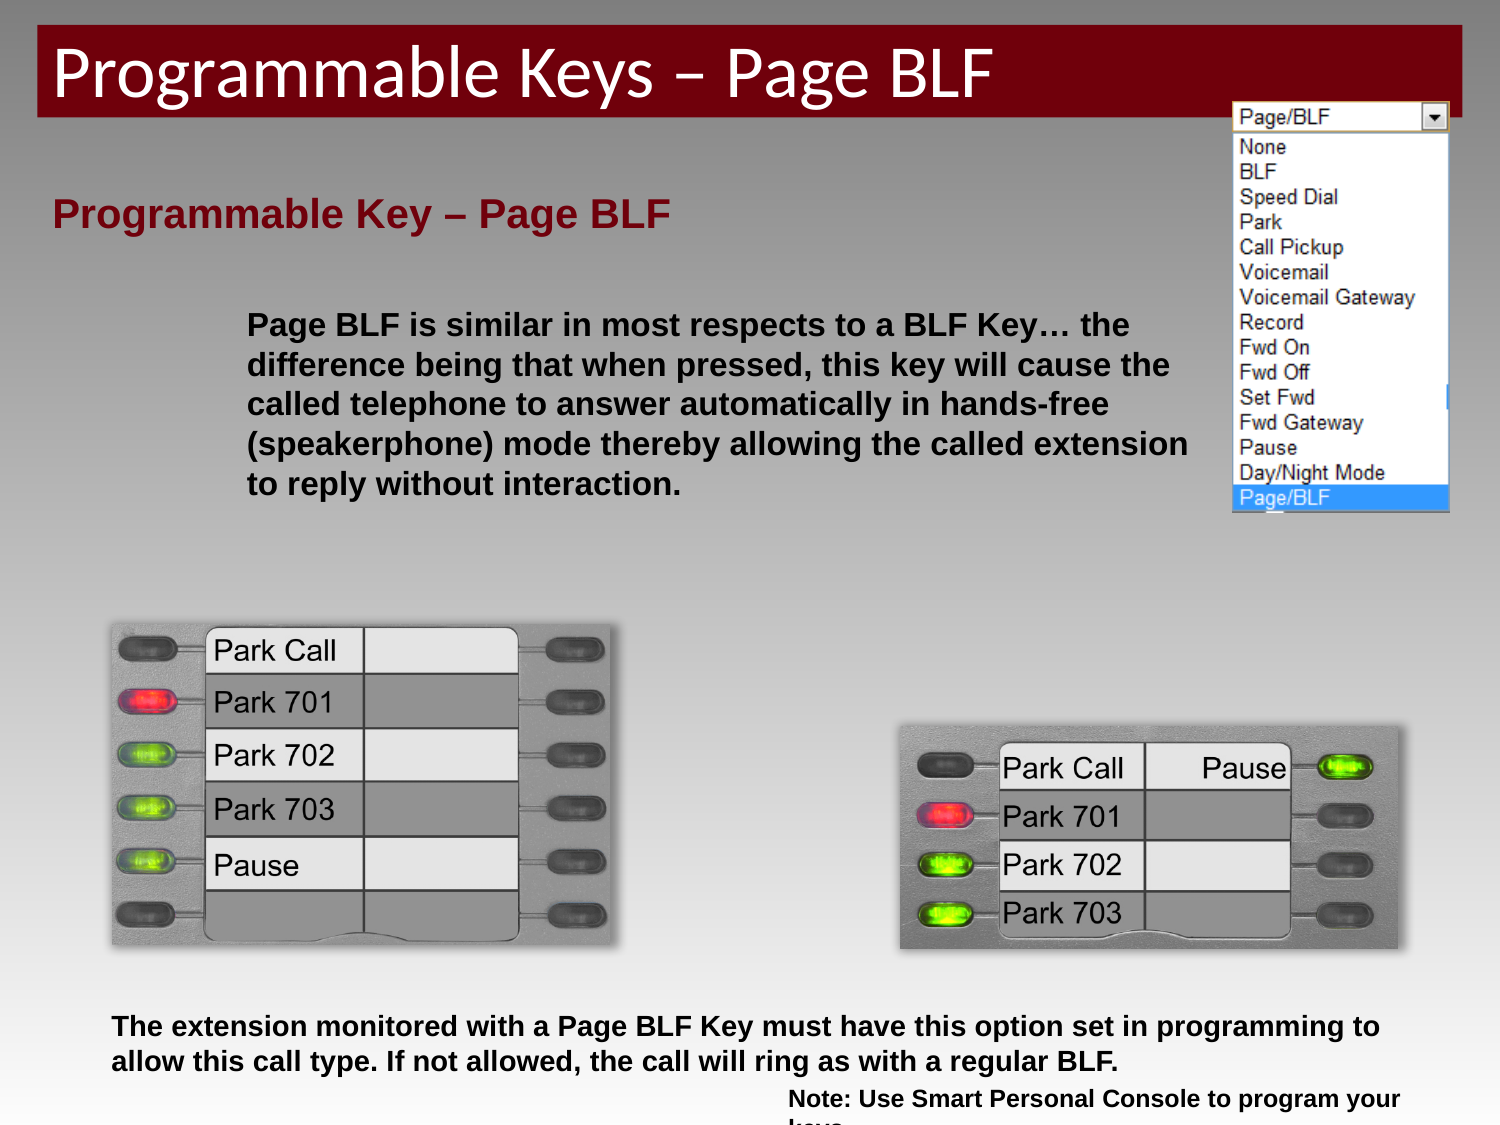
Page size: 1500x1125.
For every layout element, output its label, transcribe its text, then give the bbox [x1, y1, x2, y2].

picture [900, 726, 1398, 949]
text_box Page BLF is similar in most respects to a BLF Key… the difference being that when pressed, this key will cause the called telephone to answer automatically in hands-free (speakerphone) mode thereby allowing the called extension to reply without interaction. [232, 295, 1208, 510]
text_box Programmable Keys – Page BLF [37, 24, 1463, 118]
text_box The extension monitored with a Page BLF Key must have this option set in programming to allow this call type. If not allowed, the call will ring as with a regular BLF. [96, 999, 1400, 1085]
picture [1232, 101, 1451, 513]
text_box Note: Use Smart Personal Console to program your keys. [773, 1074, 1486, 1125]
picture [112, 624, 610, 945]
text_box Programmable Key – Page BLF [37, 179, 950, 245]
